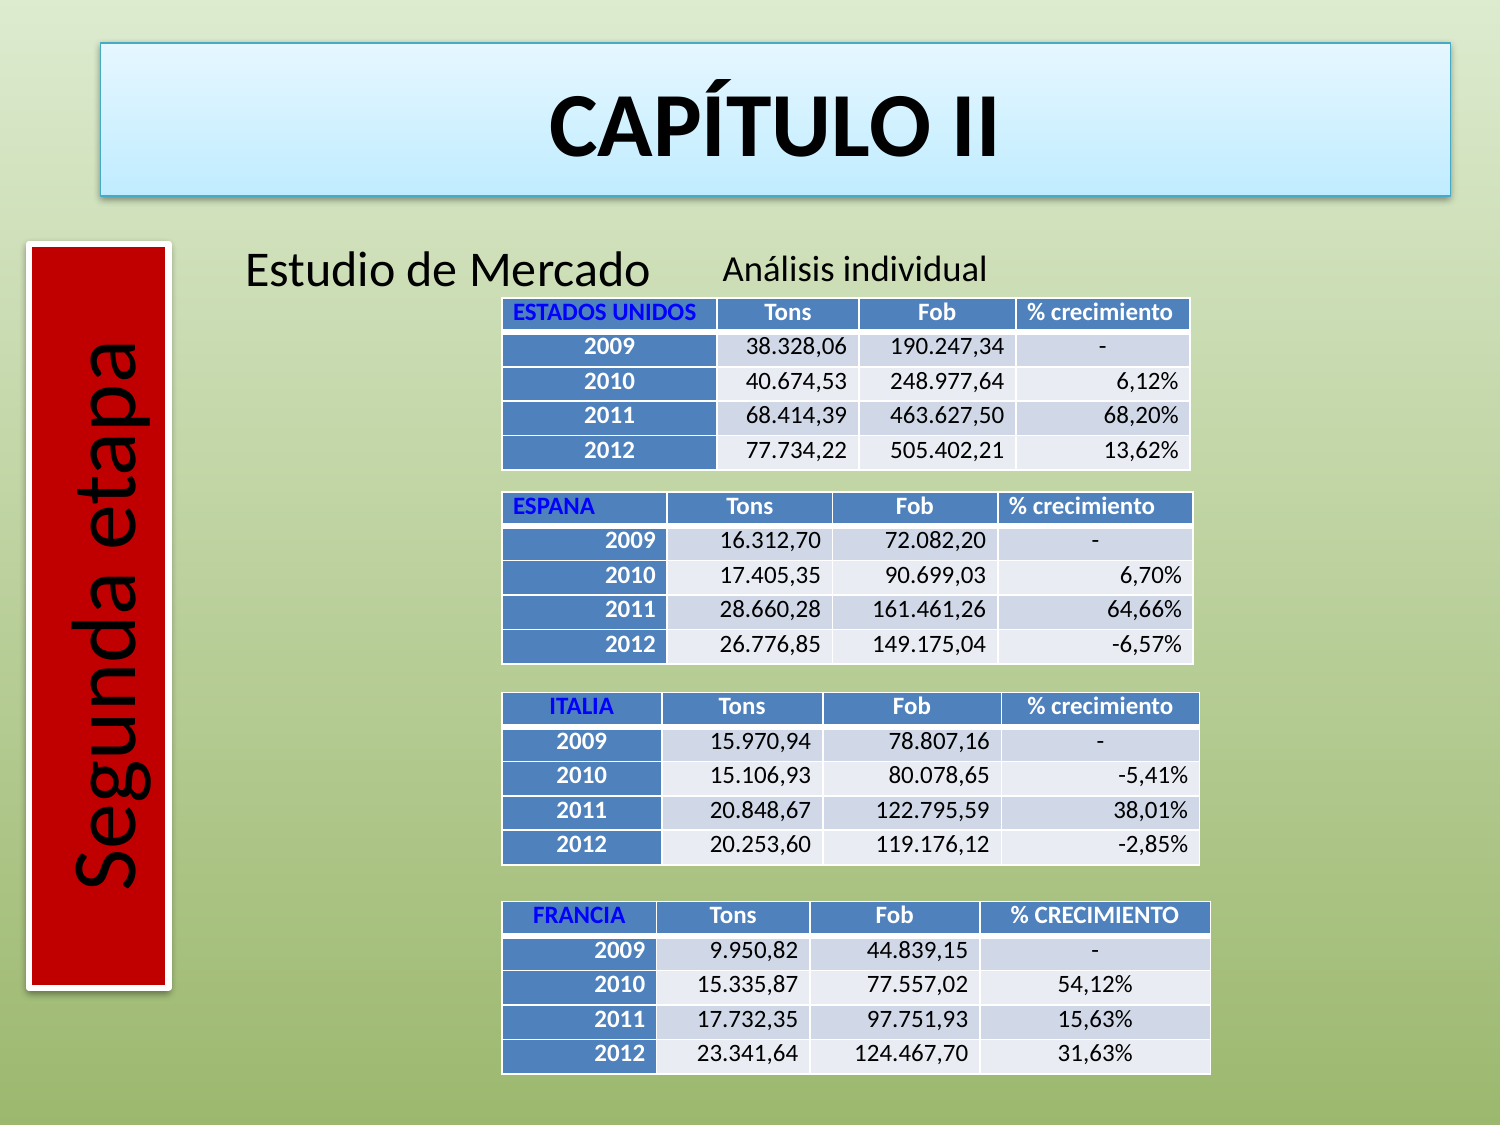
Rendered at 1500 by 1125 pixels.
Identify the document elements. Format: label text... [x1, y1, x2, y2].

table_cell 2011 [503, 1006, 656, 1039]
table_cell 28.660,28 [668, 596, 832, 629]
table_cell 119.176,12 [824, 831, 1001, 864]
table_cell 54,12% [981, 971, 1210, 1004]
table_cell - [981, 939, 1210, 970]
table_header Fob [860, 299, 1015, 329]
table_header % crecimiento [1002, 693, 1199, 724]
table_cell 77.734,22 [718, 436, 858, 469]
table_cell 44.839,15 [811, 939, 979, 970]
table_cell 6,70% [999, 561, 1192, 594]
table_cell 2011 [503, 402, 716, 435]
table_cell 124.467,70 [811, 1040, 979, 1073]
table_cell 2010 [503, 368, 716, 400]
table_cell 505.402,21 [860, 436, 1015, 469]
table_cell 15.106,93 [663, 762, 822, 795]
table_cell 15.970,94 [663, 730, 822, 761]
table_cell 68,20% [1017, 402, 1189, 435]
table_cell 64,66% [999, 596, 1192, 629]
table_cell 149.175,04 [833, 630, 997, 663]
table_cell 77.557,02 [811, 971, 979, 1004]
table_header FRANCIA [503, 902, 656, 933]
table_cell 97.751,93 [811, 1006, 979, 1039]
table_cell 40.674,53 [718, 368, 858, 400]
table_cell 2012 [503, 630, 666, 663]
table_cell 2012 [503, 436, 716, 469]
table_header Tons [663, 693, 822, 724]
table_cell 17.732,35 [657, 1006, 809, 1039]
table_cell 2012 [503, 1040, 656, 1073]
table_cell 2012 [503, 831, 661, 864]
table_header Tons [718, 299, 858, 329]
table_cell -5,41% [1002, 762, 1199, 795]
table_cell - [1002, 730, 1199, 761]
table_cell 68.414,39 [718, 402, 858, 435]
table_cell 2009 [503, 335, 716, 366]
table_header ESPANA [503, 493, 666, 523]
table_header Fob [811, 902, 979, 933]
table_cell 90.699,03 [833, 561, 997, 594]
table_cell 13,62% [1017, 436, 1189, 469]
table_cell -6,57% [999, 630, 1192, 663]
table_cell 9.950,82 [657, 939, 809, 970]
table_cell 16.312,70 [668, 529, 832, 560]
table_header Fob [833, 493, 997, 523]
table_header % CRECIMIENTO [981, 902, 1210, 933]
table_cell 72.082,20 [833, 529, 997, 560]
table_cell 463.627,50 [860, 402, 1015, 435]
table_cell 2011 [503, 596, 666, 629]
table_cell 2009 [503, 529, 666, 560]
table_cell 2010 [503, 971, 656, 1004]
table_cell - [999, 529, 1192, 560]
table_cell 38.328,06 [718, 335, 858, 366]
table_cell 26.776,85 [668, 630, 832, 663]
table_header % crecimiento [999, 493, 1192, 523]
table_cell - [1017, 335, 1189, 366]
table_cell 190.247,34 [860, 335, 1015, 366]
table_cell 2009 [503, 939, 656, 970]
table_cell 20.253,60 [663, 831, 822, 864]
text_box Segunda etapa [26, 241, 172, 991]
table_header Tons [668, 493, 832, 523]
table_cell 15.335,87 [657, 971, 809, 1004]
table_cell 6,12% [1017, 368, 1189, 400]
table_cell 2010 [503, 762, 661, 795]
table_header ITALIA [503, 693, 661, 724]
table_cell 23.341,64 [657, 1040, 809, 1073]
table_cell 2009 [503, 730, 661, 761]
table_header ESTADOS UNIDOS [503, 299, 716, 329]
table_header Tons [657, 902, 809, 933]
table_header Fob [824, 693, 1001, 724]
table_cell 80.078,65 [824, 762, 1001, 795]
table_cell 2010 [503, 561, 666, 594]
table_cell 20.848,67 [663, 797, 822, 829]
table_cell -2,85% [1002, 831, 1199, 864]
table_header % crecimiento [1017, 299, 1189, 329]
table_cell 31,63% [981, 1040, 1210, 1073]
table_cell 161.461,26 [833, 596, 997, 629]
text_box Análisis individual [707, 237, 1405, 297]
table_cell 15,63% [981, 1006, 1210, 1039]
table_cell 248.977,64 [860, 368, 1015, 400]
title CAPÍTULO II [100, 42, 1451, 197]
table_cell 17.405,35 [668, 561, 832, 594]
table_cell 122.795,59 [824, 797, 1001, 829]
table_cell 78.807,16 [824, 730, 1001, 761]
text_box Estudio de Mercado [230, 229, 703, 304]
table_cell 38,01% [1002, 797, 1199, 829]
table_cell 2011 [503, 797, 661, 829]
